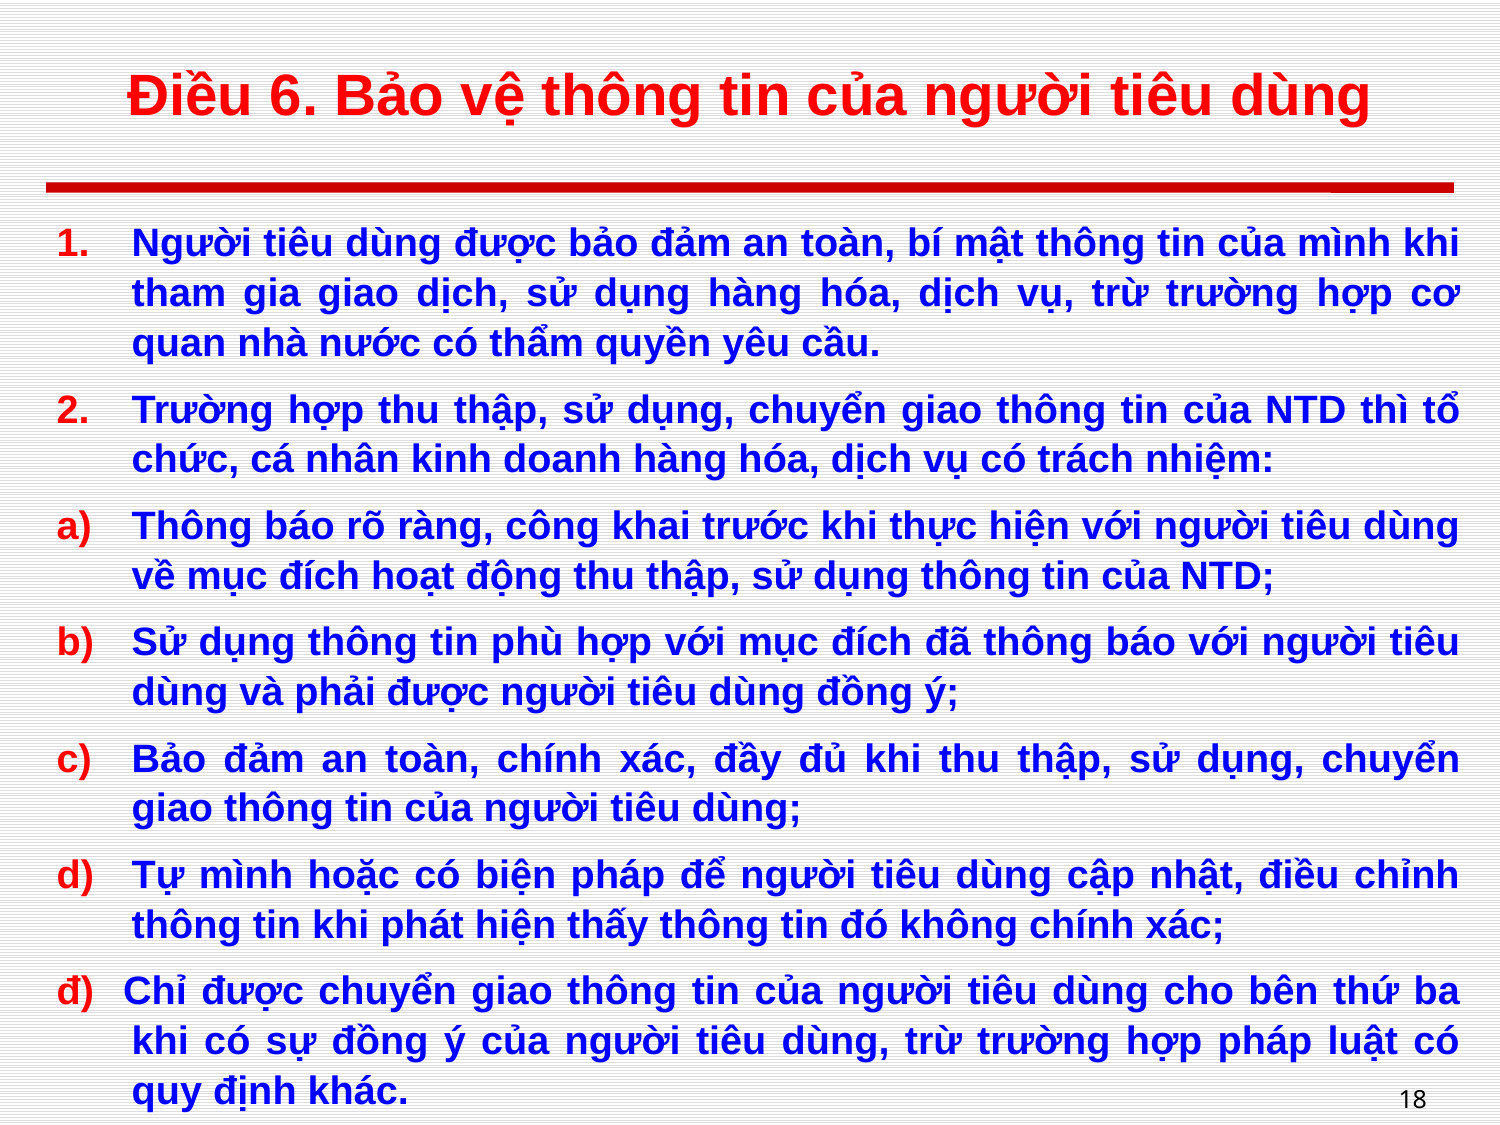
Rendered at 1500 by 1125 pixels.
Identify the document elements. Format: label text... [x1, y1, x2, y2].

text_box Người tiêu dùng được bảo đảm an toàn, bí mật thông tin của mình khi tham gia giao dịch, sử dụng hàng hóa, dịch vụ, trừ trường hợp cơ quan nhà nước có thẩm quyền yêu cầu. Trường hợp thu thập, sử dụng, chuyển giao thông tin của NTD thì tổ chức, cá nhân kinh doanh hàng hóa, dịch vụ có trách nhiệm: Thông báo rõ ràng, công khai trước khi thực hiện với người tiêu dùng về mục đích hoạt động thu thập, sử dụng thông tin của NTD; Sử dụng thông tin phù hợp với mục đích đã thông báo với người tiêu dùng và phải được người tiêu dùng đồng ý; Bảo đảm an toàn, chính xác, đầy đủ khi thu thập, sử dụng, chuyển giao thông tin của người tiêu dùng; Tự mình hoặc có biện pháp để người tiêu dùng cập nhật, điều chỉnh thông tin khi phát hiện thấy thông tin đó không chính xác; đ) Chỉ được chuyển giao thông tin của người tiêu dùng cho bên thứ ba khi có sự đồng ý của người tiêu dùng, trừ trường hợp pháp luật có quy định khác. [23, 199, 1477, 1088]
title Điều 6. Bảo vệ thông tin của người tiêu dùng [38, 24, 1463, 150]
